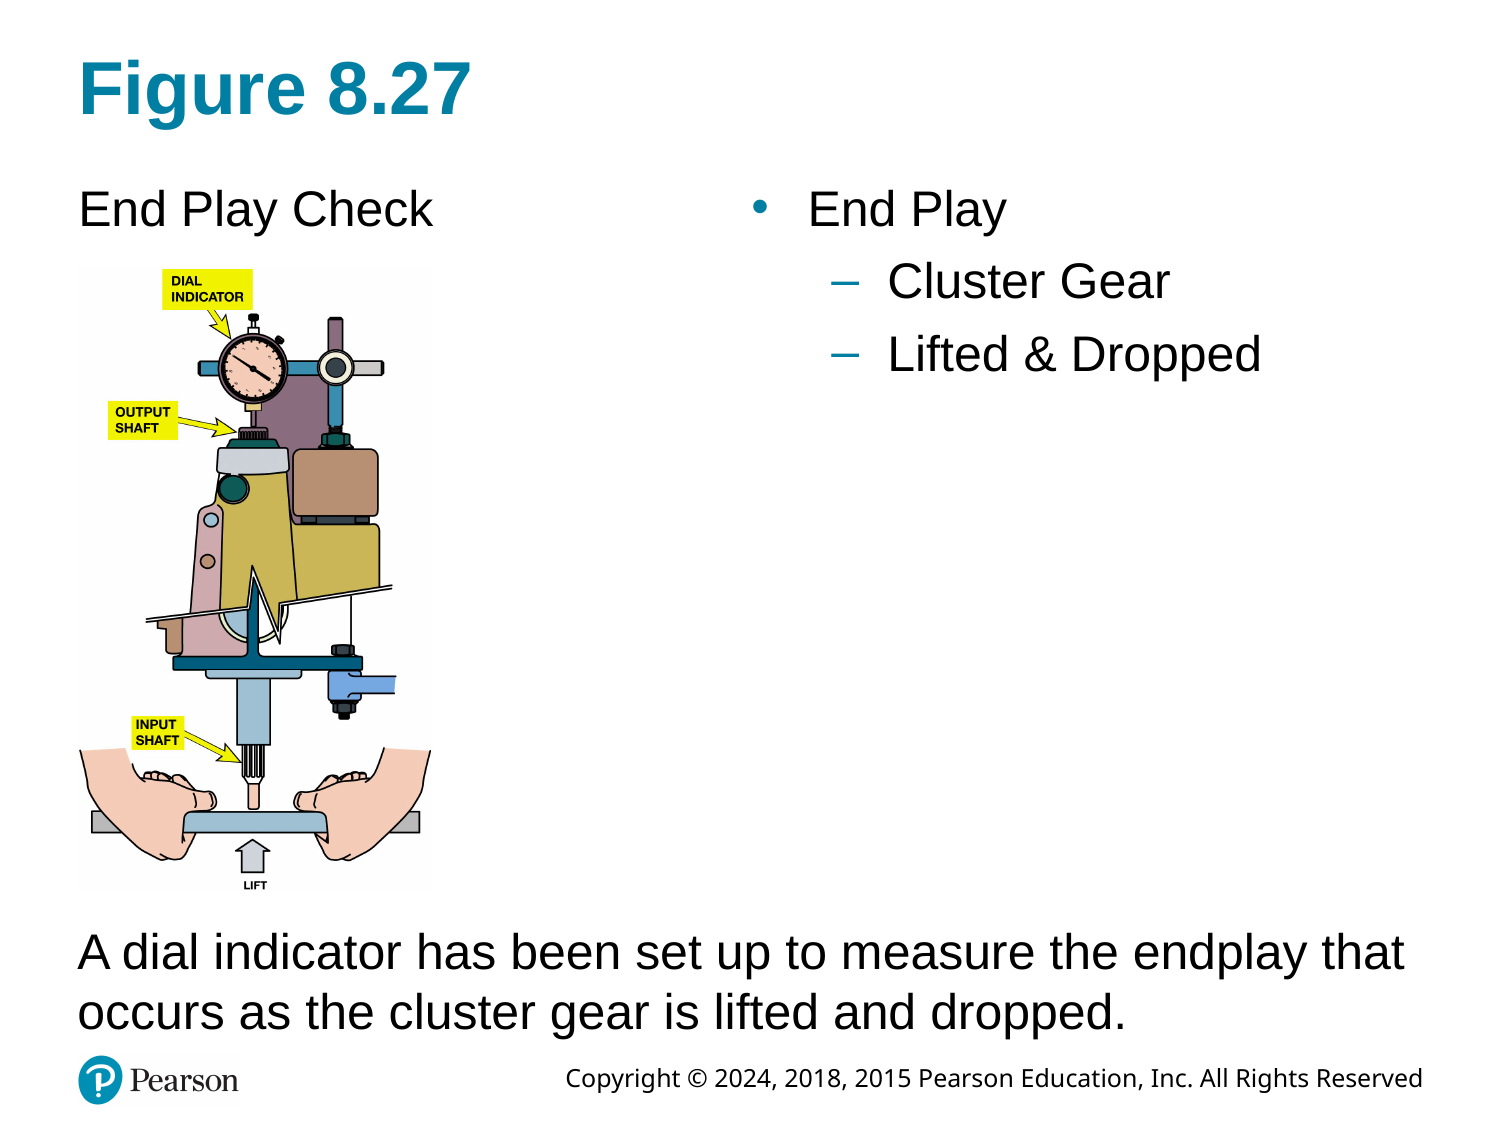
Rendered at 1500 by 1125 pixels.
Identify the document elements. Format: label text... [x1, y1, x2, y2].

list A dial indicator has been set up to measure the endplay that occurs as the cluster gear is lifted and dropped. [77, 657, 1428, 1125]
list End Play Cluster Gear Lifted & Dropped [751, 0, 1429, 601]
list End Play Check [78, 0, 452, 529]
title Figure 8.27 [452, 0, 751, 182]
picture [76, 267, 433, 891]
